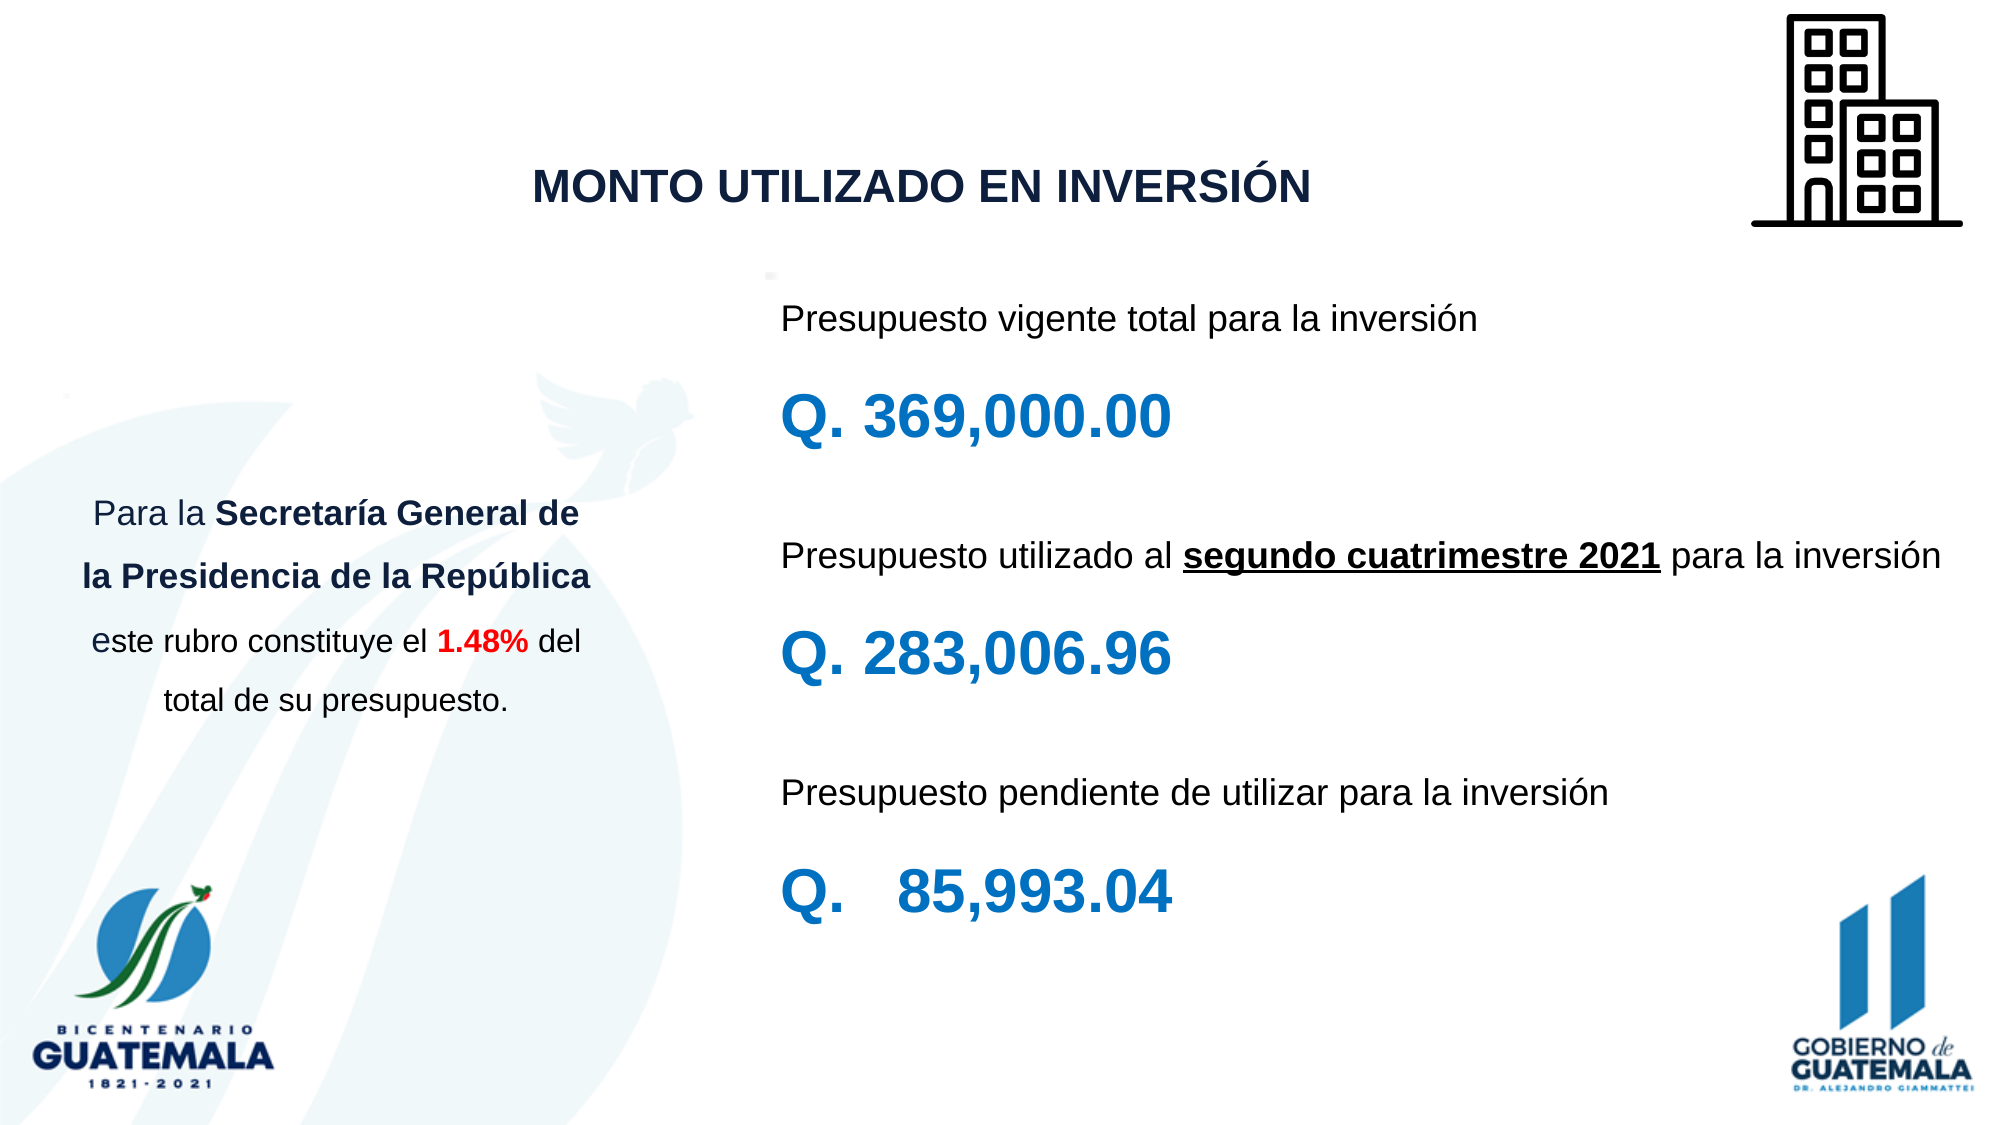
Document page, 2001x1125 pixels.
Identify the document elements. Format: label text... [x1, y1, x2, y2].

text_box Para la Secretaría General de la Presidencia de la República este rubro constituye el 1.48% del total de su presupuesto. [63, 385, 610, 784]
title MONTO UTILIZADO EN INVERSIÓN [63, 155, 1782, 327]
text_box Presupuesto vigente total para la inversión Q. 369,000.00 Presupuesto utilizado al segundo cuatrimestre 2021 para la inversión Q. 283,006.96 Presupuesto pendiente de utilizar para la inversión Q. 85,993.04 [765, 264, 1981, 946]
picture [0, 0, 2001, 1125]
